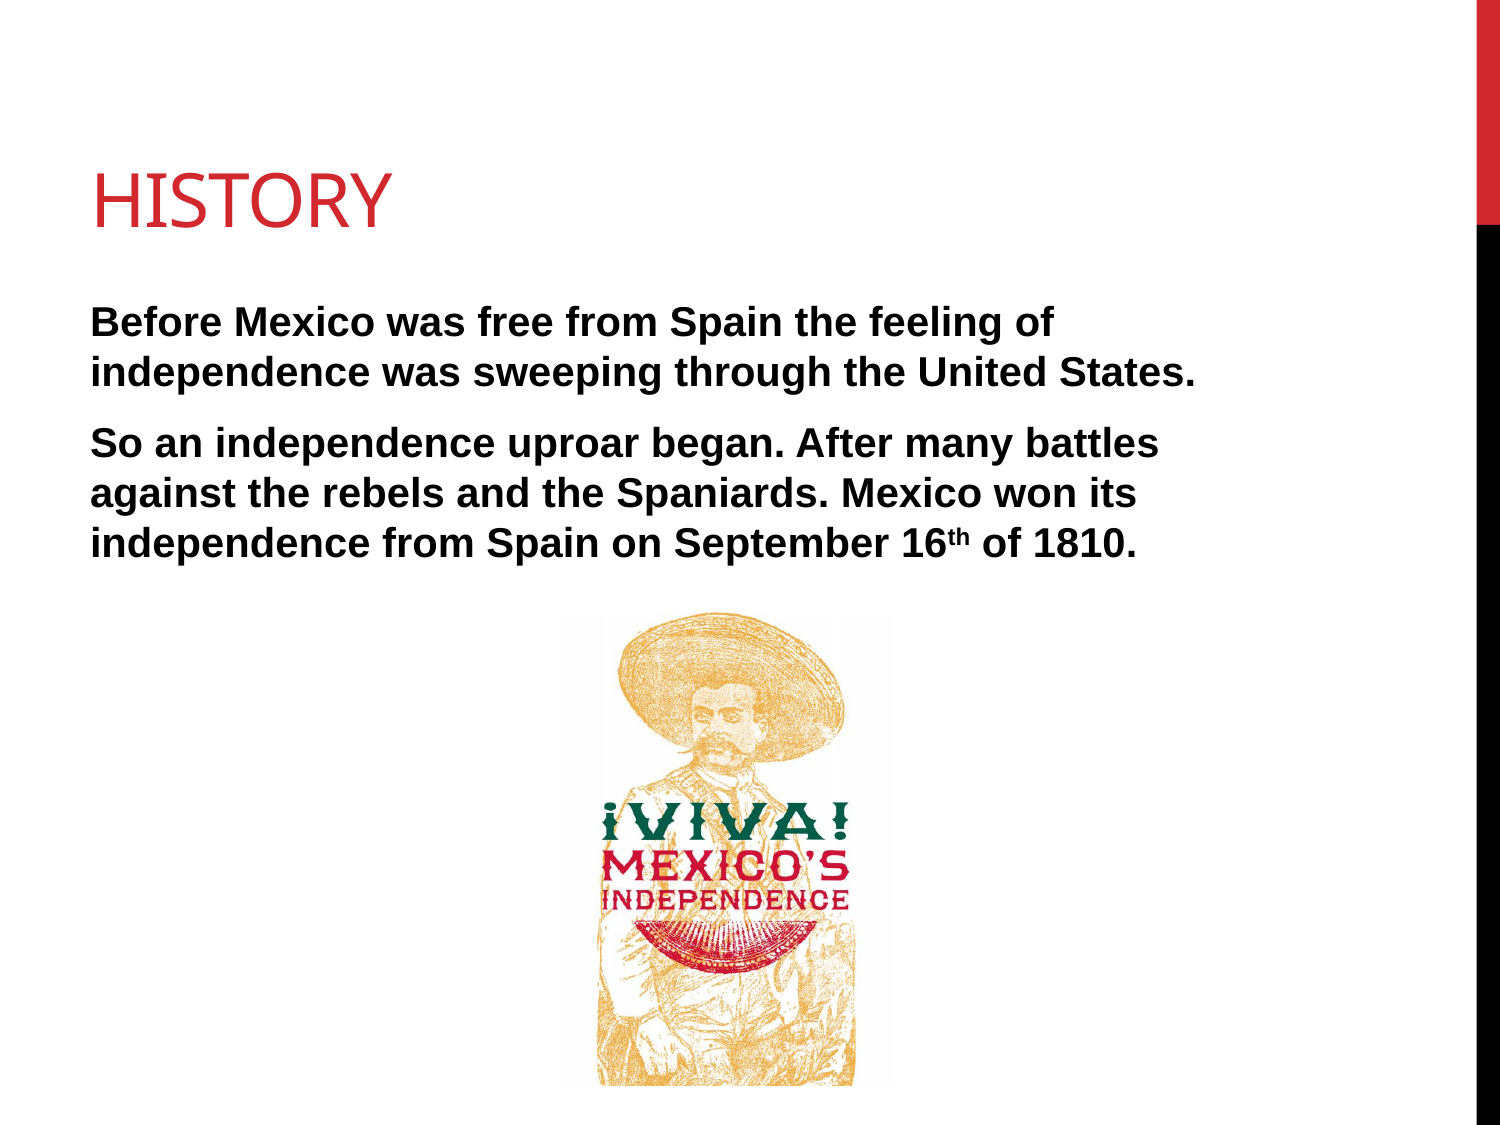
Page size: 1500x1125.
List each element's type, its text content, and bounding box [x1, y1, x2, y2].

list Before Mexico was free from Spain the feeling of independence was sweeping through the United States. So an independence uproar began. After many battles against the rebels and the Spaniards. Mexico won its independence from Spain on September 16th of 1810. [75, 287, 1325, 1005]
title History [75, 25, 1025, 250]
picture [556, 611, 896, 1086]
